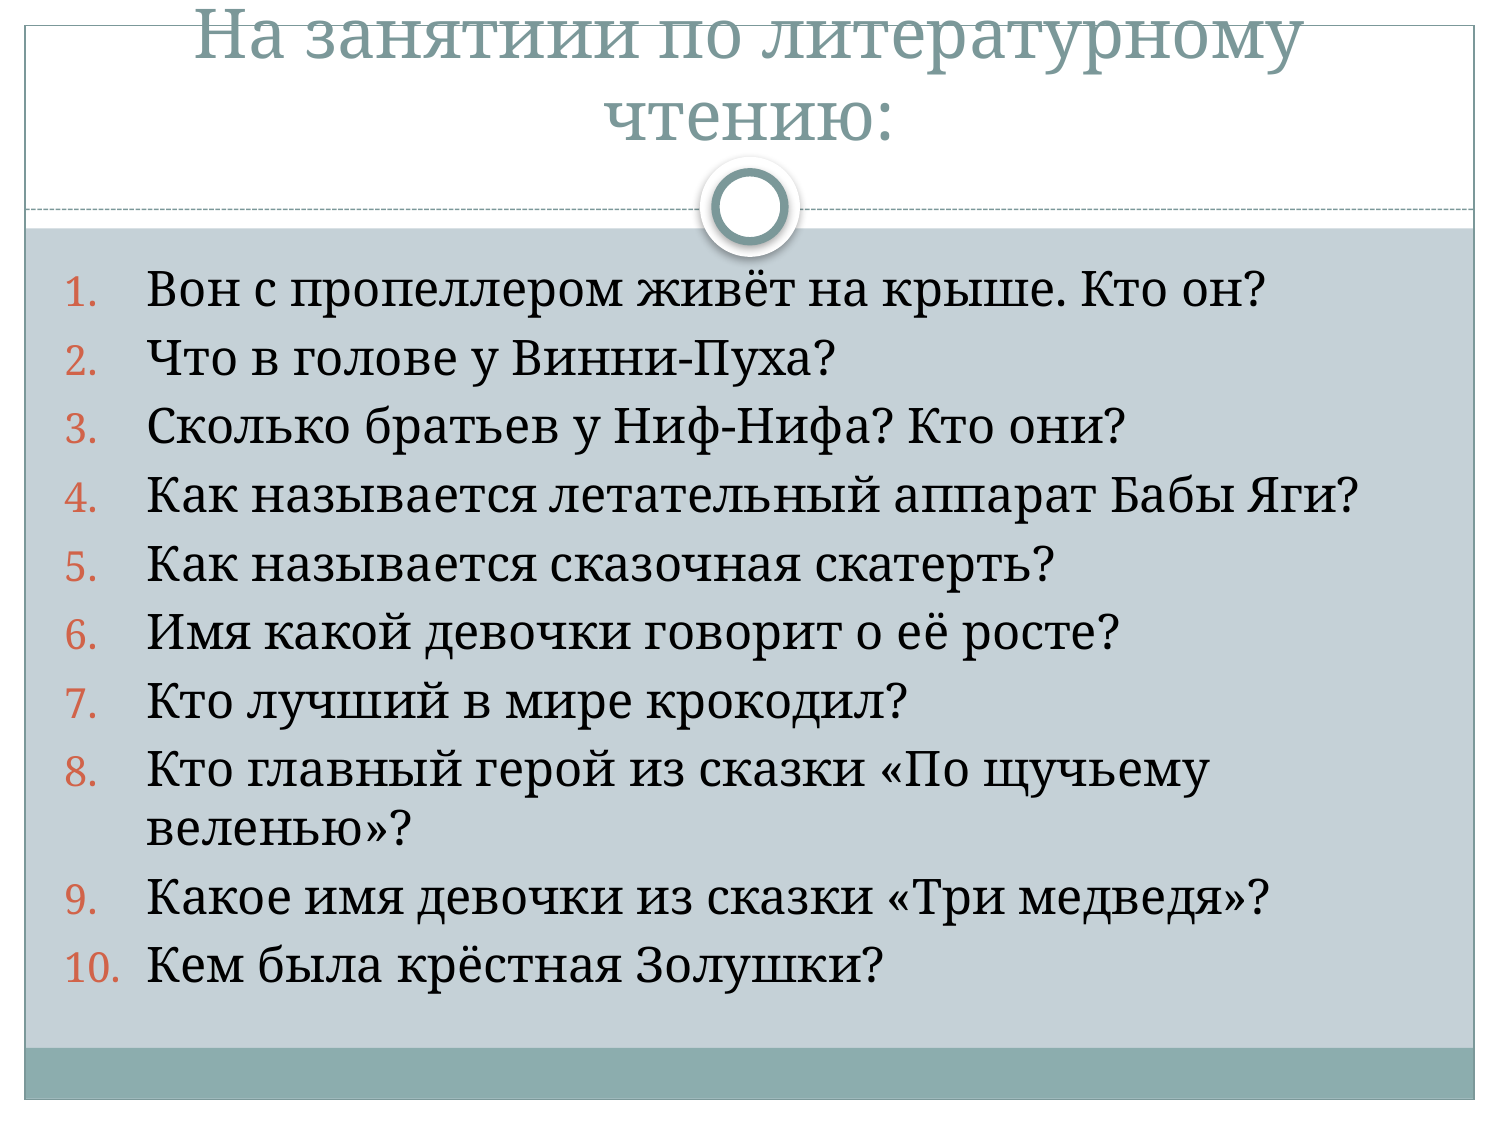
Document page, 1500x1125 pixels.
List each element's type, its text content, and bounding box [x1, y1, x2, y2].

list Вон с пропеллером живёт на крыше. Кто он? Что в голове у Винни-Пуха? Сколько братьев у Ниф-Нифа? Кто они? Как называется летательный аппарат Бабы Яги? Как называется сказочная скатерть? Имя какой девочки говорит о её росте? Кто лучший в мире крокодил? Кто главный герой из сказки «По щучьему веленью»? Какое имя девочки из сказки «Три медведя»? Кем была крёстная Золушки? [49, 250, 1445, 1001]
title На занятиии по литературному чтению: [49, 37, 1450, 162]
